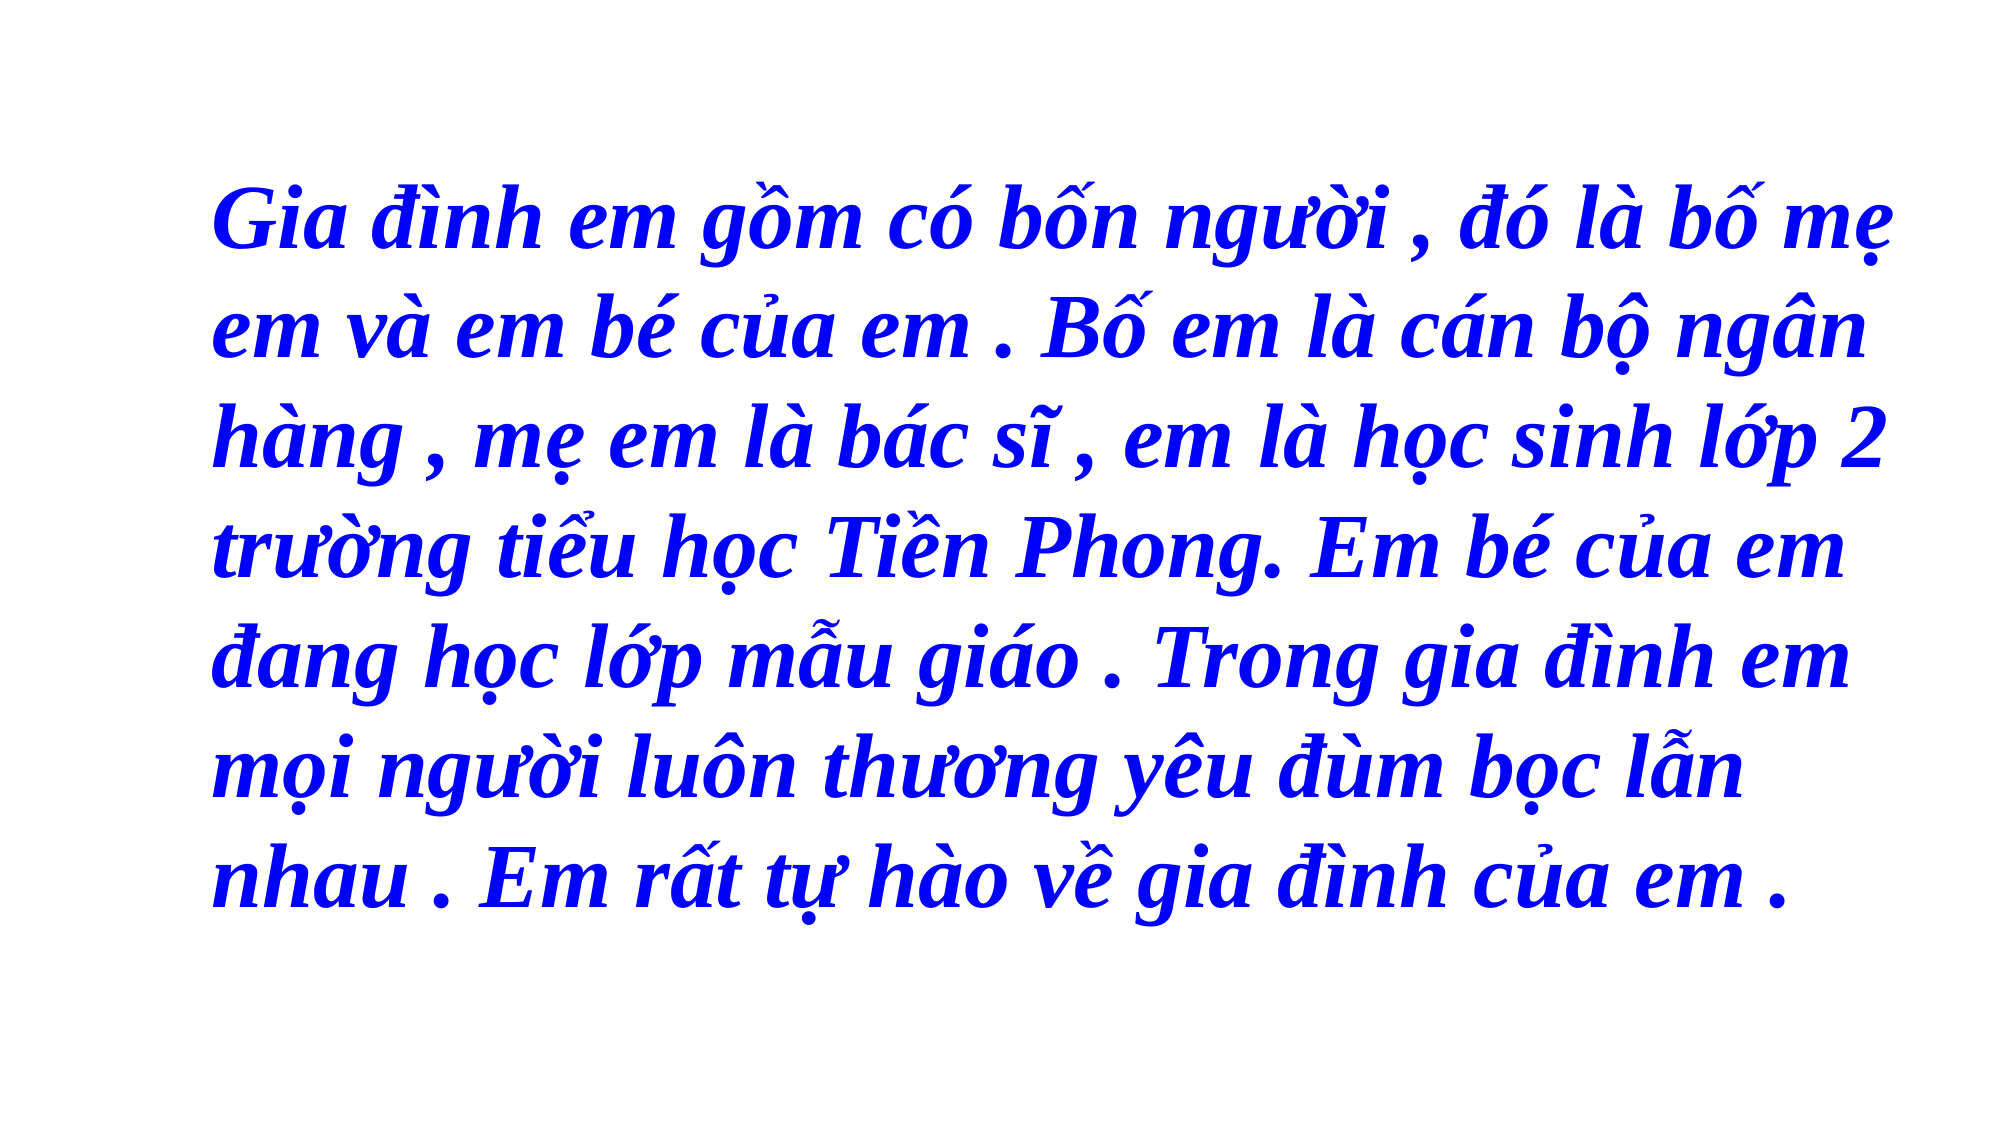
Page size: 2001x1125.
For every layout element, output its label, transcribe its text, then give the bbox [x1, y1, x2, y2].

text_box Gia đình em gồm có bốn người , đó là bố mẹ em và em bé của em . Bố em là cán bộ ngân hàng , mẹ em là bác sĩ , em là học sinh lớp 2 trường tiểu học Tiền Phong. Em bé của em đang học lớp mẫu giáo . Trong gia đình em mọi người luôn thương yêu đùm bọc lẫn nhau . Em rất tự hào về gia đình của em . [196, 148, 1957, 934]
